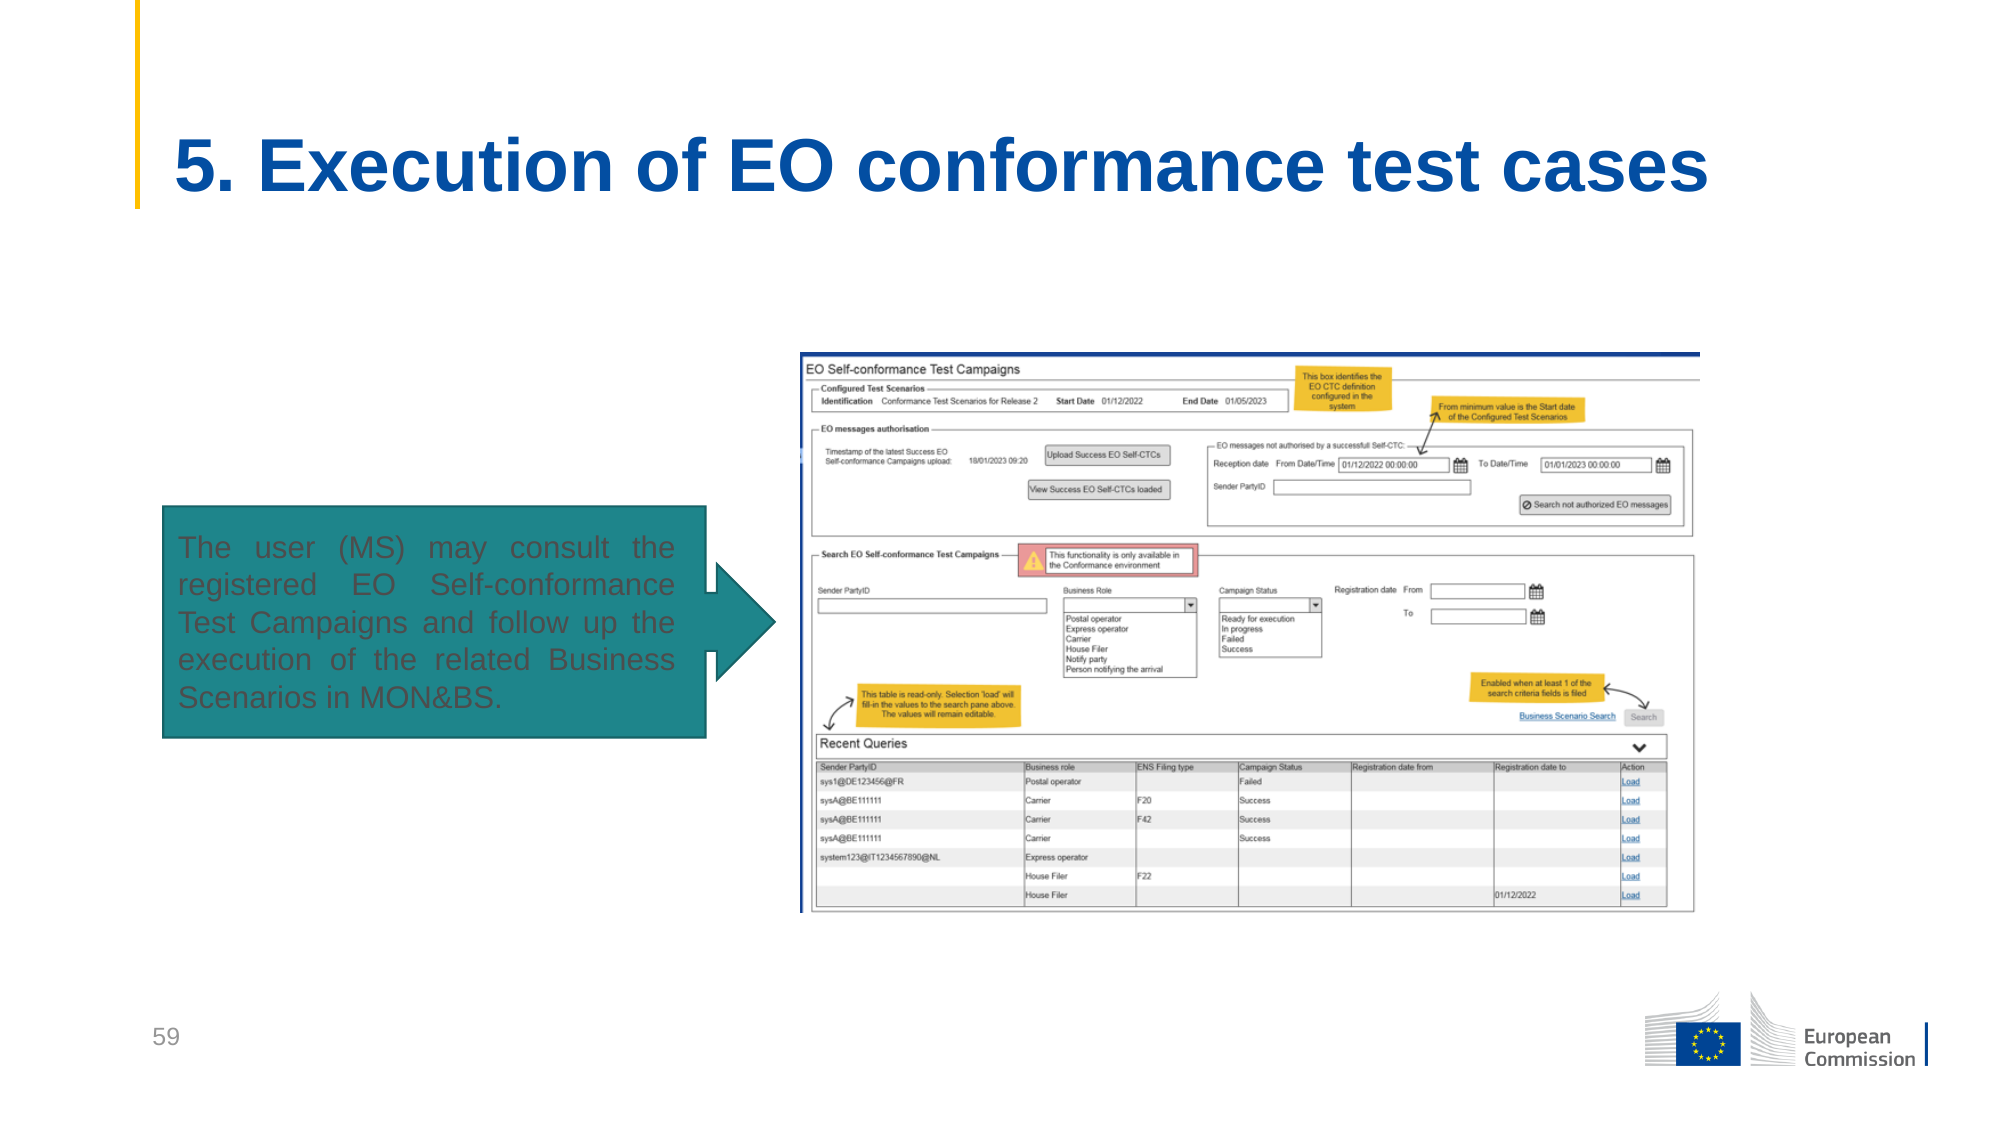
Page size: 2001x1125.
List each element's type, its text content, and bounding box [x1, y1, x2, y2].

picture [1645, 991, 1928, 1066]
list [137, 266, 1927, 977]
text_box The user (MS) may consult the registered EO Self-conformance Test Campaigns and follow up the execution of the related Business Scenarios in MON&BS. [163, 519, 692, 722]
slide_number 59 [137, 1005, 588, 1066]
picture [800, 352, 1700, 913]
title 5. Execution of EO conformance test cases [159, 79, 1885, 208]
